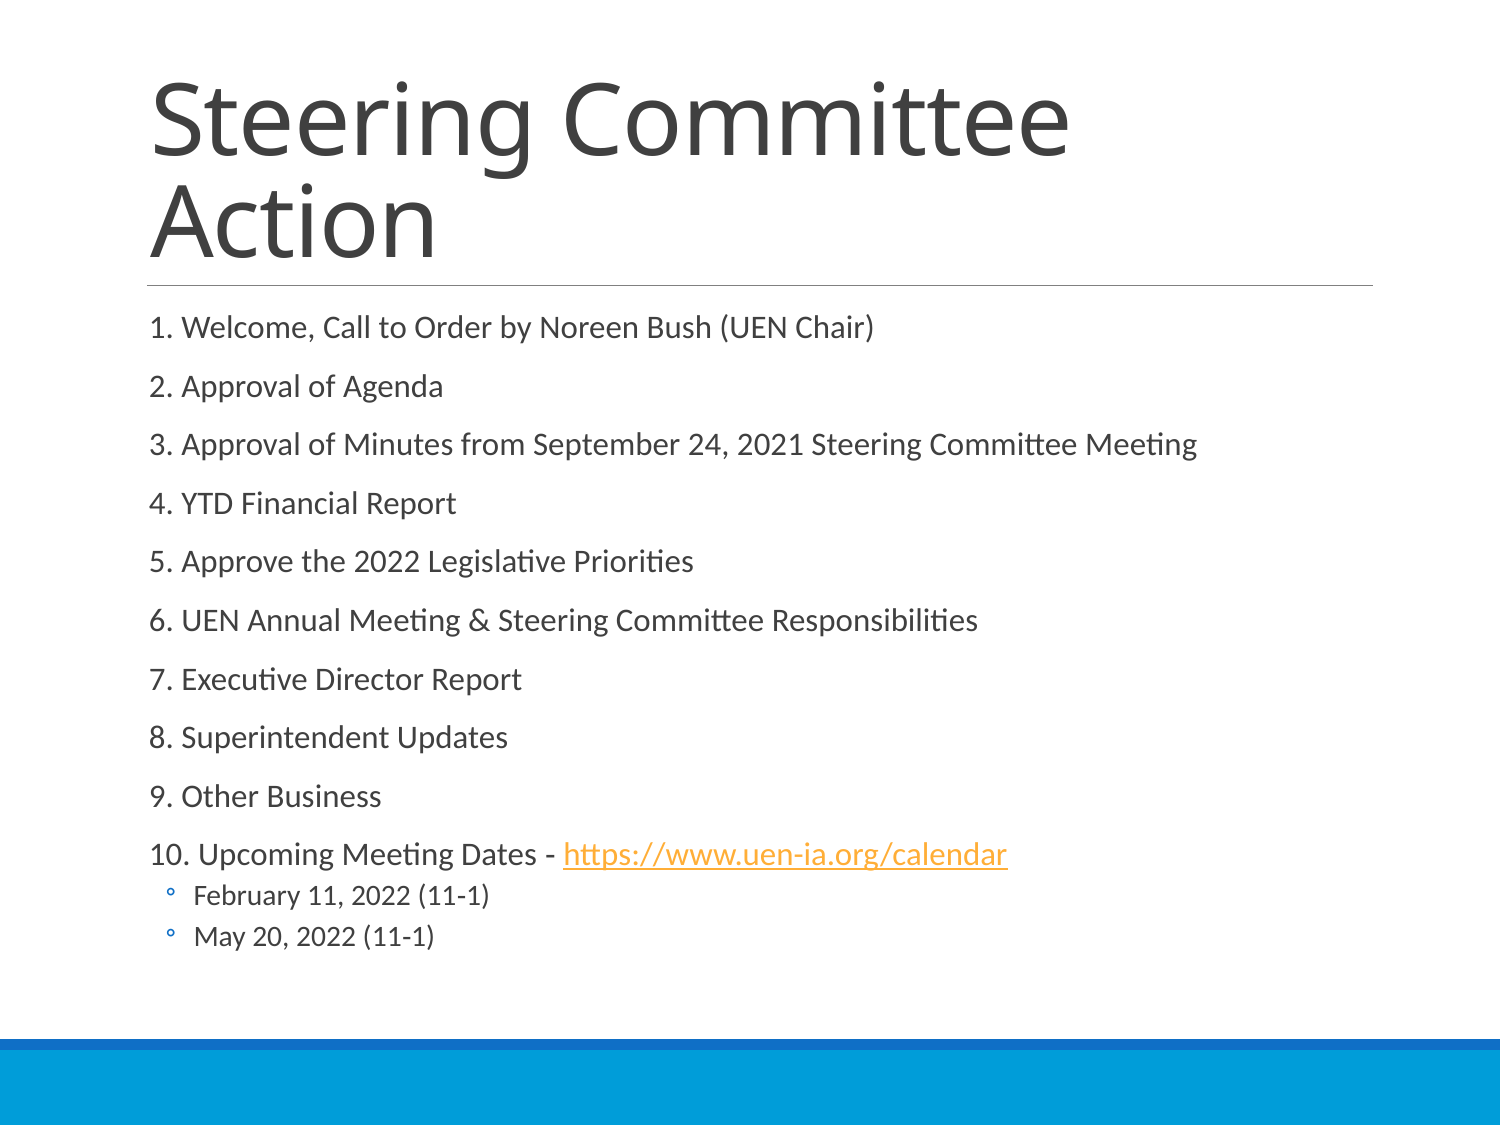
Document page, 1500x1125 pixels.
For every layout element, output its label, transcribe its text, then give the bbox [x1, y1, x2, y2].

list 1. Welcome, Call to Order by Noreen Bush (UEN Chair) 2. Approval of Agenda 3. Approval of Minutes from September 24, 2021 Steering Committee Meeting 4. YTD Financial Report 5. Approve the 2022 Legislative Priorities 6. UEN Annual Meeting & Steering Committee Responsibilities 7. Executive Director Report 8. Superintendent Updates 9. Other Business 10. Upcoming Meeting Dates ‐ https://www.uen-ia.org/calendar February 11, 2022 (11‐1) May 20, 2022 (11‐1) [135, 302, 1373, 963]
title Steering Committee Action [135, 47, 1373, 285]
